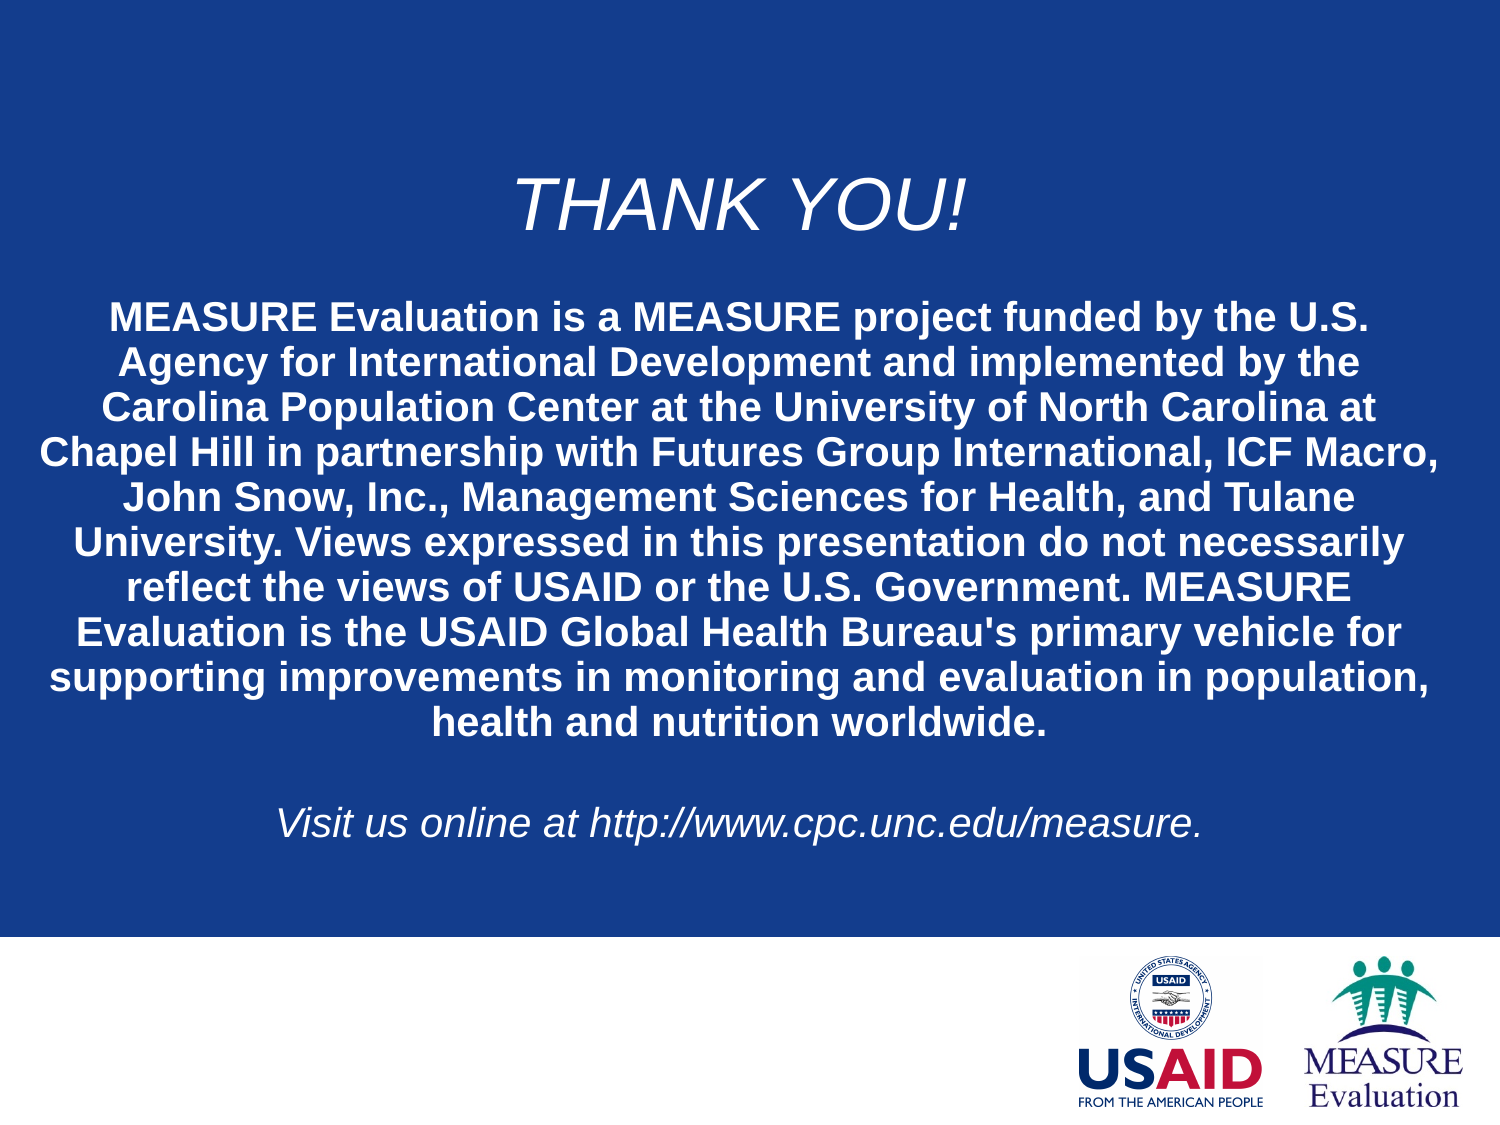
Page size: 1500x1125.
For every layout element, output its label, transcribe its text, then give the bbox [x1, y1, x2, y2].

text_box THANK YOU! MEASURE Evaluation is a MEASURE project funded by the U.S. Agency for International Development and implemented by the Carolina Population Center at the University of North Carolina at Chapel Hill in partnership with Futures Group International, ICF Macro, John Snow, Inc., Management Sciences for Health, and Tulane University. Views expressed in this presentation do not necessarily reflect the views of USAID or the U.S. Government. MEASURE Evaluation is the USAID Global Health Bureau's primary vehicle for supporting improvements in monitoring and evaluation in population, health and nutrition worldwide. Visit us online at http://www.cpc.unc.edu/measure. [16, 148, 1462, 853]
picture [1304, 956, 1463, 1107]
picture [1079, 956, 1263, 1107]
